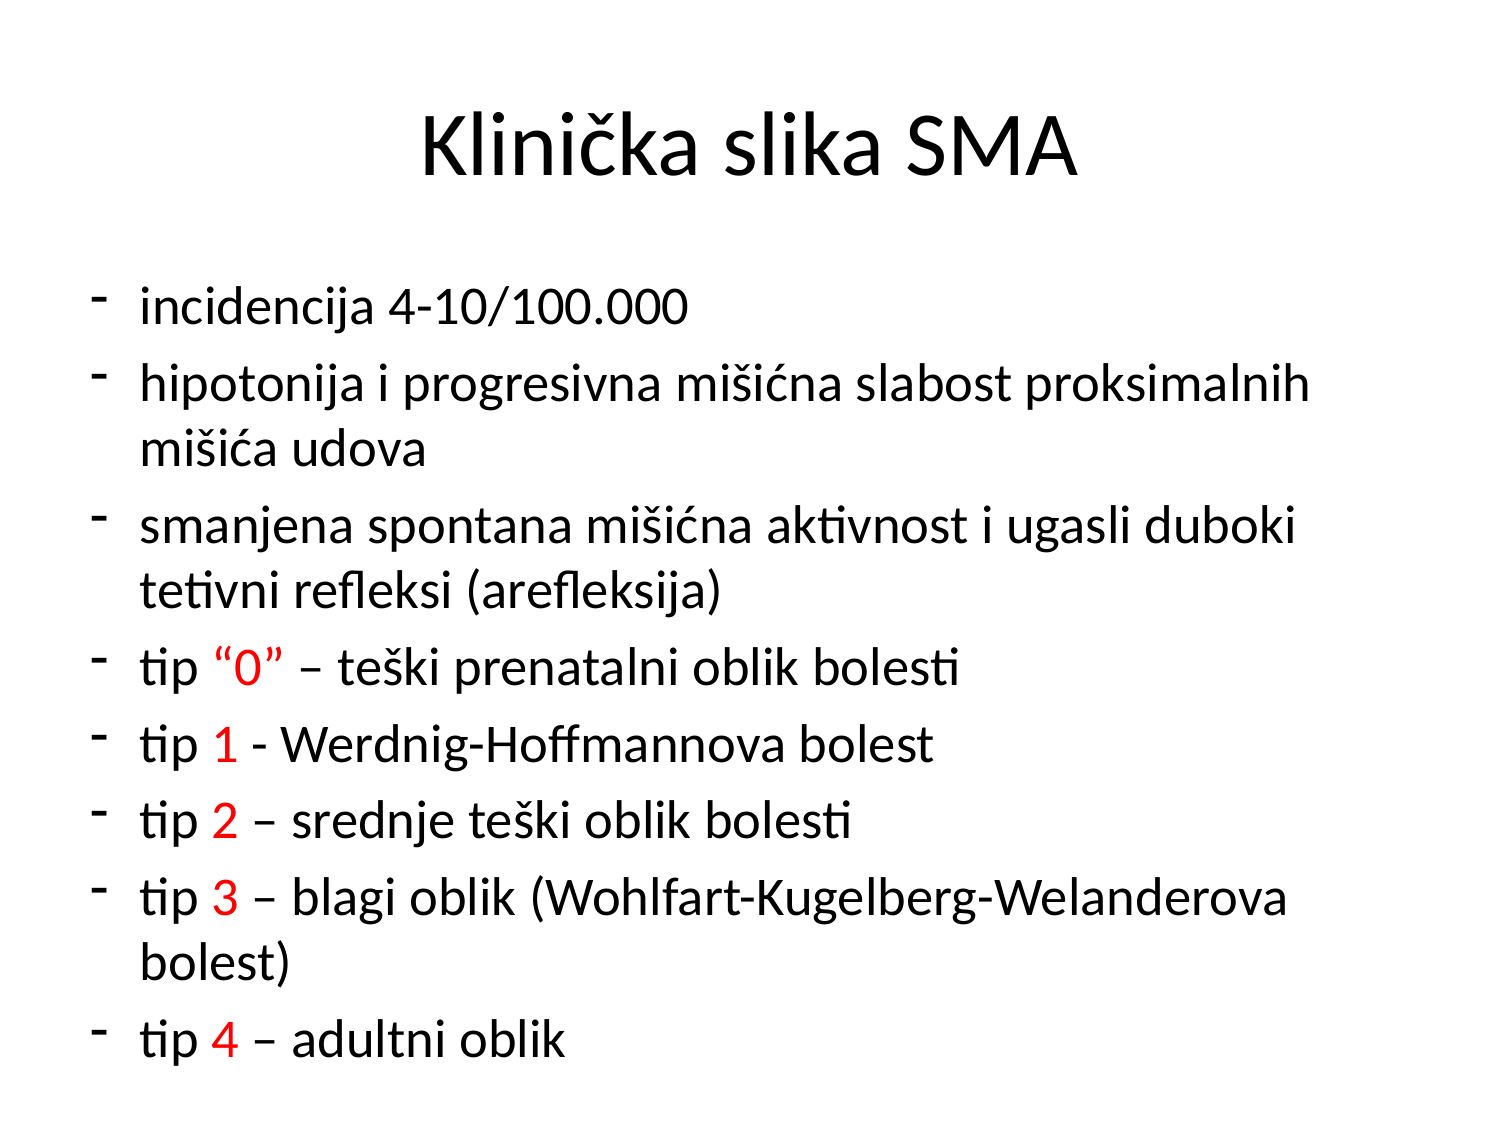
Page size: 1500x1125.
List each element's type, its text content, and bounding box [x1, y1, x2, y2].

title Klinička slika SMA [75, 45, 1425, 233]
list incidencija 4-10/100.000 hipotonija i progresivna mišićna slabost proksimalnih mišića udova smanjena spontana mišićna aktivnost i ugasli duboki tetivni refleksi (arefleksija) tip “0” – teški prenatalni oblik bolesti tip 1 - Werdnig-Hoffmannova bolest tip 2 – srednje teški oblik bolesti tip 3 – blagi oblik (Wohlfart-Kugelberg-Welanderova bolest) tip 4 – adultni oblik [75, 262, 1425, 1079]
